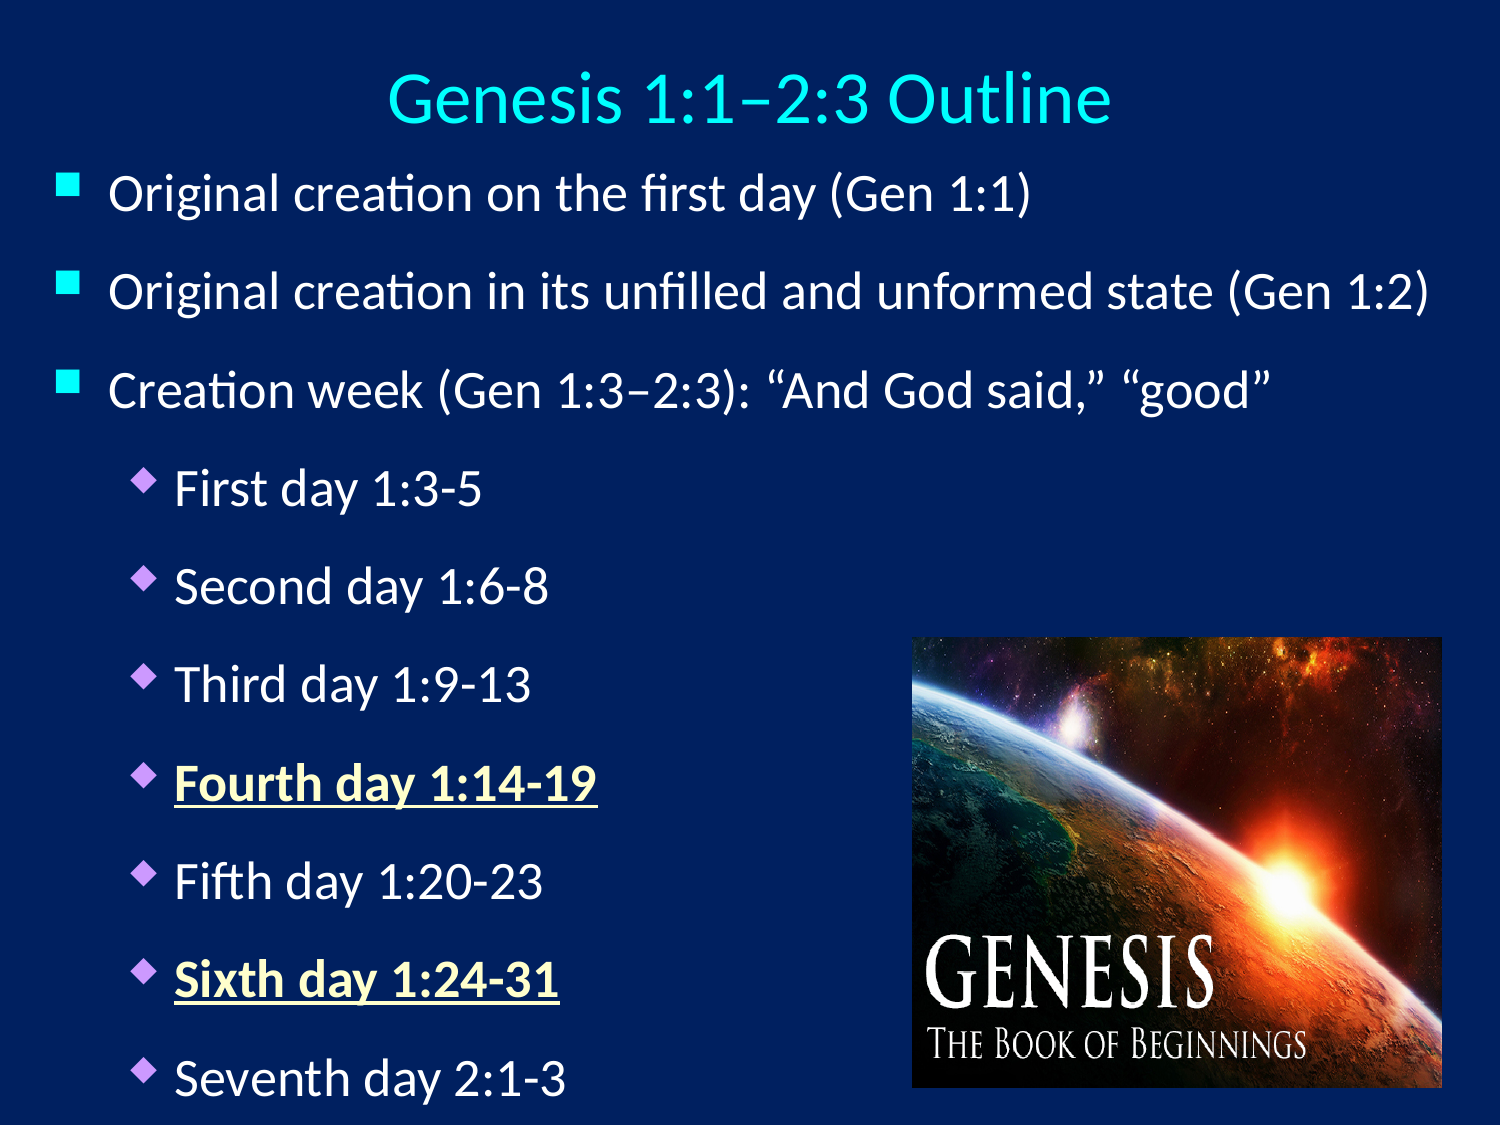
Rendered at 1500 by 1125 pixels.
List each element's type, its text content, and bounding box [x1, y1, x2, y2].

list Original creation on the first day (Gen 1:1) Original creation in its unfilled and unformed state (Gen 1:2) Creation week (Gen 1:3–2:3): “And God said,” “good” First day 1:3-5 Second day 1:6-8 Third day 1:9-13 Fourth day 1:14-19 Fifth day 1:20-23 Sixth day 1:24-31 Seventh day 2:1-3 [37, 149, 1463, 1101]
picture [948, 764, 957, 769]
title Genesis 1:1–2:3 Outline [112, 37, 1388, 149]
picture [912, 637, 1443, 1088]
